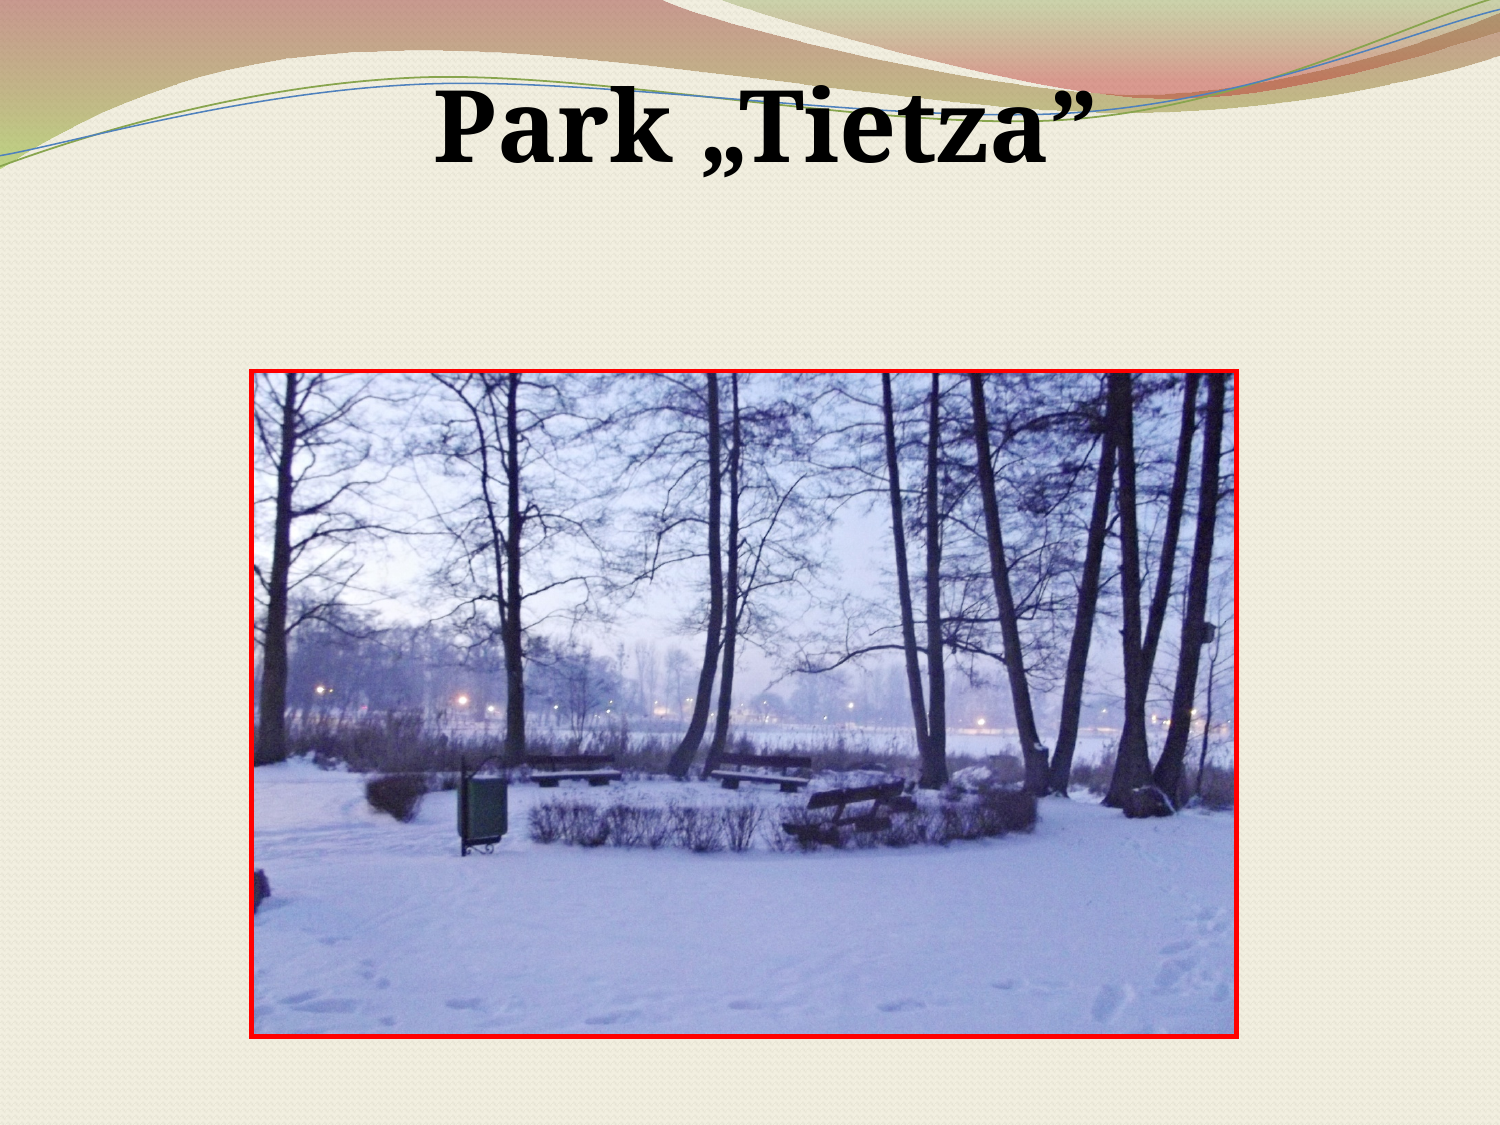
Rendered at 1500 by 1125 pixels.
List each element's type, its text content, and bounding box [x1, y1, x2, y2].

picture [253, 372, 1235, 1035]
subtitle Park „Tietza” [123, 54, 1413, 343]
